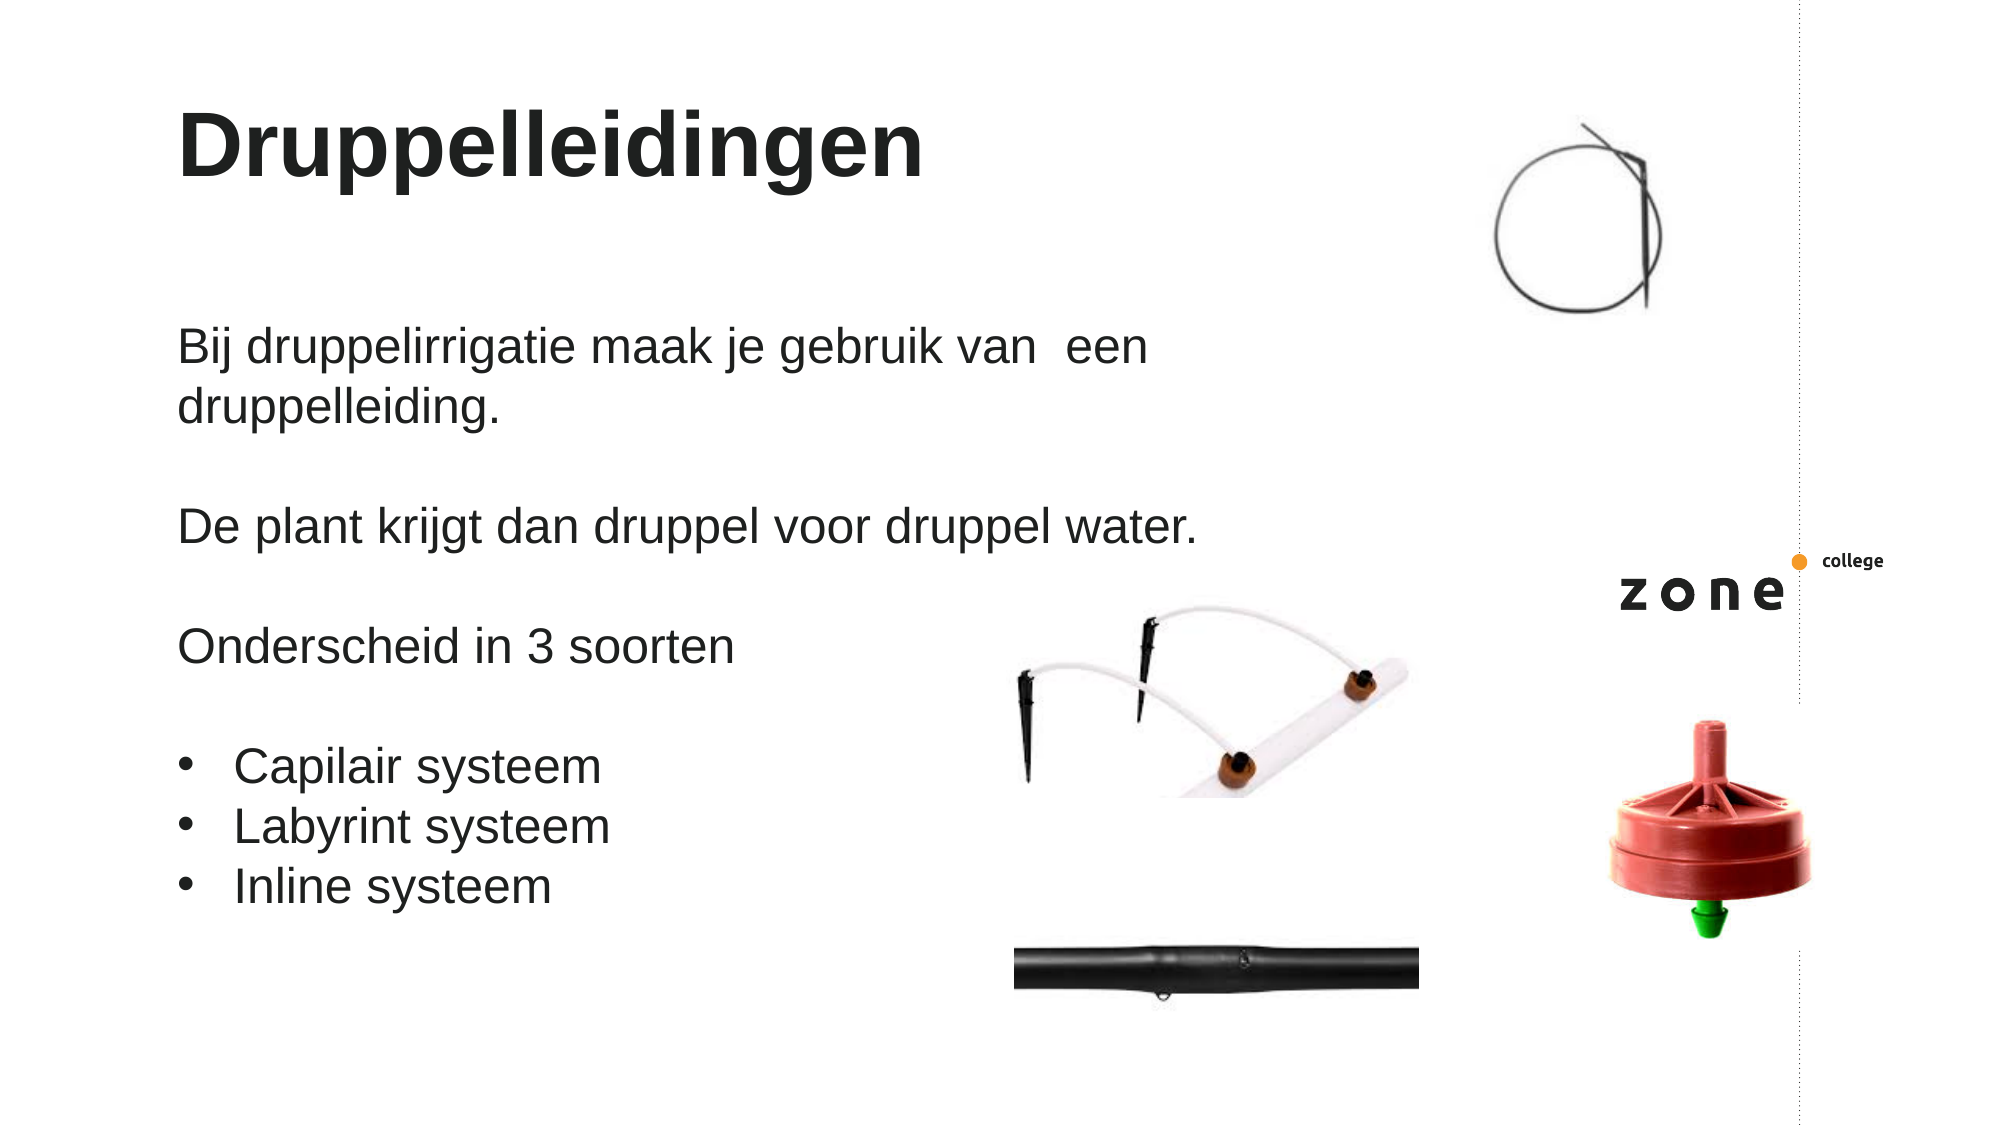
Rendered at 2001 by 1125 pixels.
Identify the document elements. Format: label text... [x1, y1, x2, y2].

title Druppelleidingen [177, 97, 1363, 261]
picture [1006, 583, 1429, 1102]
picture [1363, 0, 2001, 1125]
list Bij druppelirrigatie maak je gebruik van een druppelleiding. De plant krijgt dan druppel voor druppel water. Onderscheid in 3 soorten Capilair systeem Labyrint systeem Inline systeem [177, 313, 1269, 1091]
